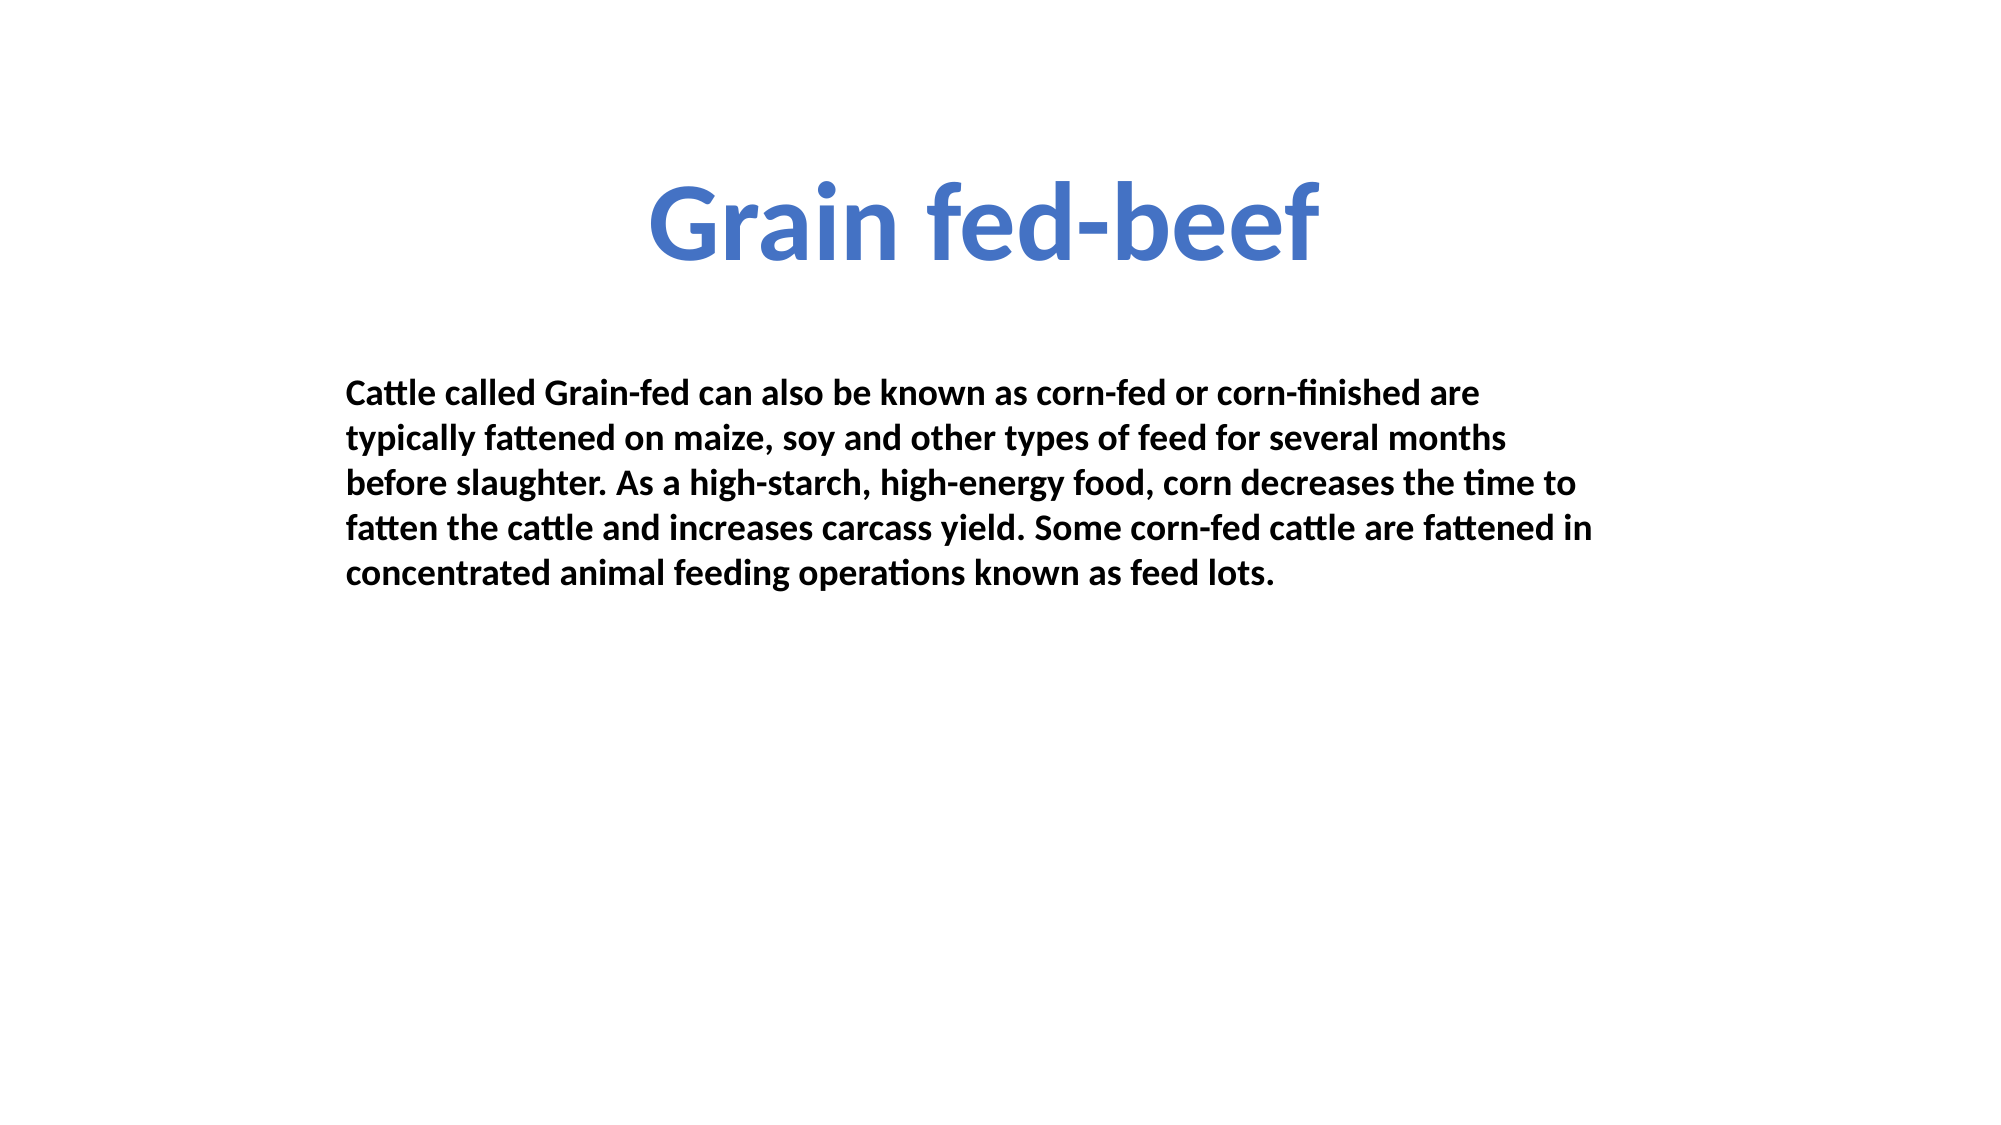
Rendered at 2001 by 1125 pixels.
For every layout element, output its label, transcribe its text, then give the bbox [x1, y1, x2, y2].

text_box Cattle called Grain-fed can also be known as corn-fed or corn-finished are typically fattened on maize, soy and other types of feed for several months before slaughter. As a high-starch, high-energy food, corn decreases the time to fatten the cattle and increases carcass yield. Some corn-fed cattle are fattened in concentrated animal feeding operations known as feed lots. [331, 360, 1623, 601]
text_box Grain fed-beef [633, 139, 1336, 290]
